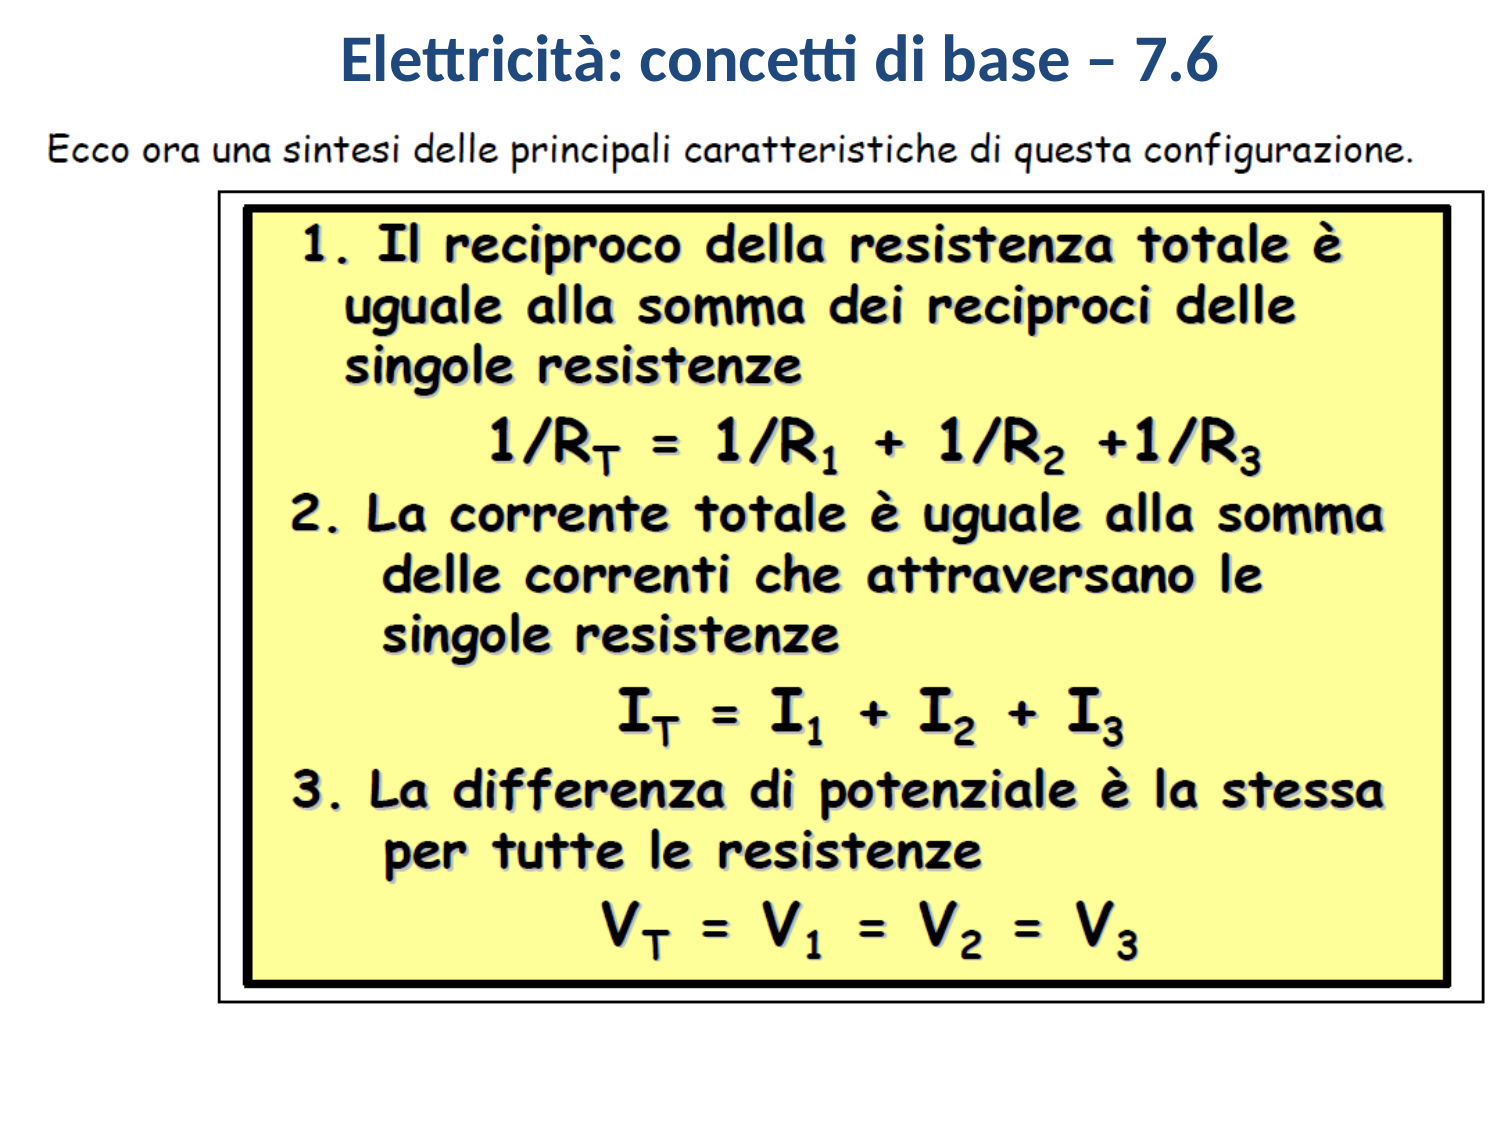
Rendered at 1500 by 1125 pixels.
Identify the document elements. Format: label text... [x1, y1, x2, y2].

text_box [46, 116, 1500, 1023]
text_box Elettricità: concetti di base – 7.6 [325, 7, 1236, 102]
